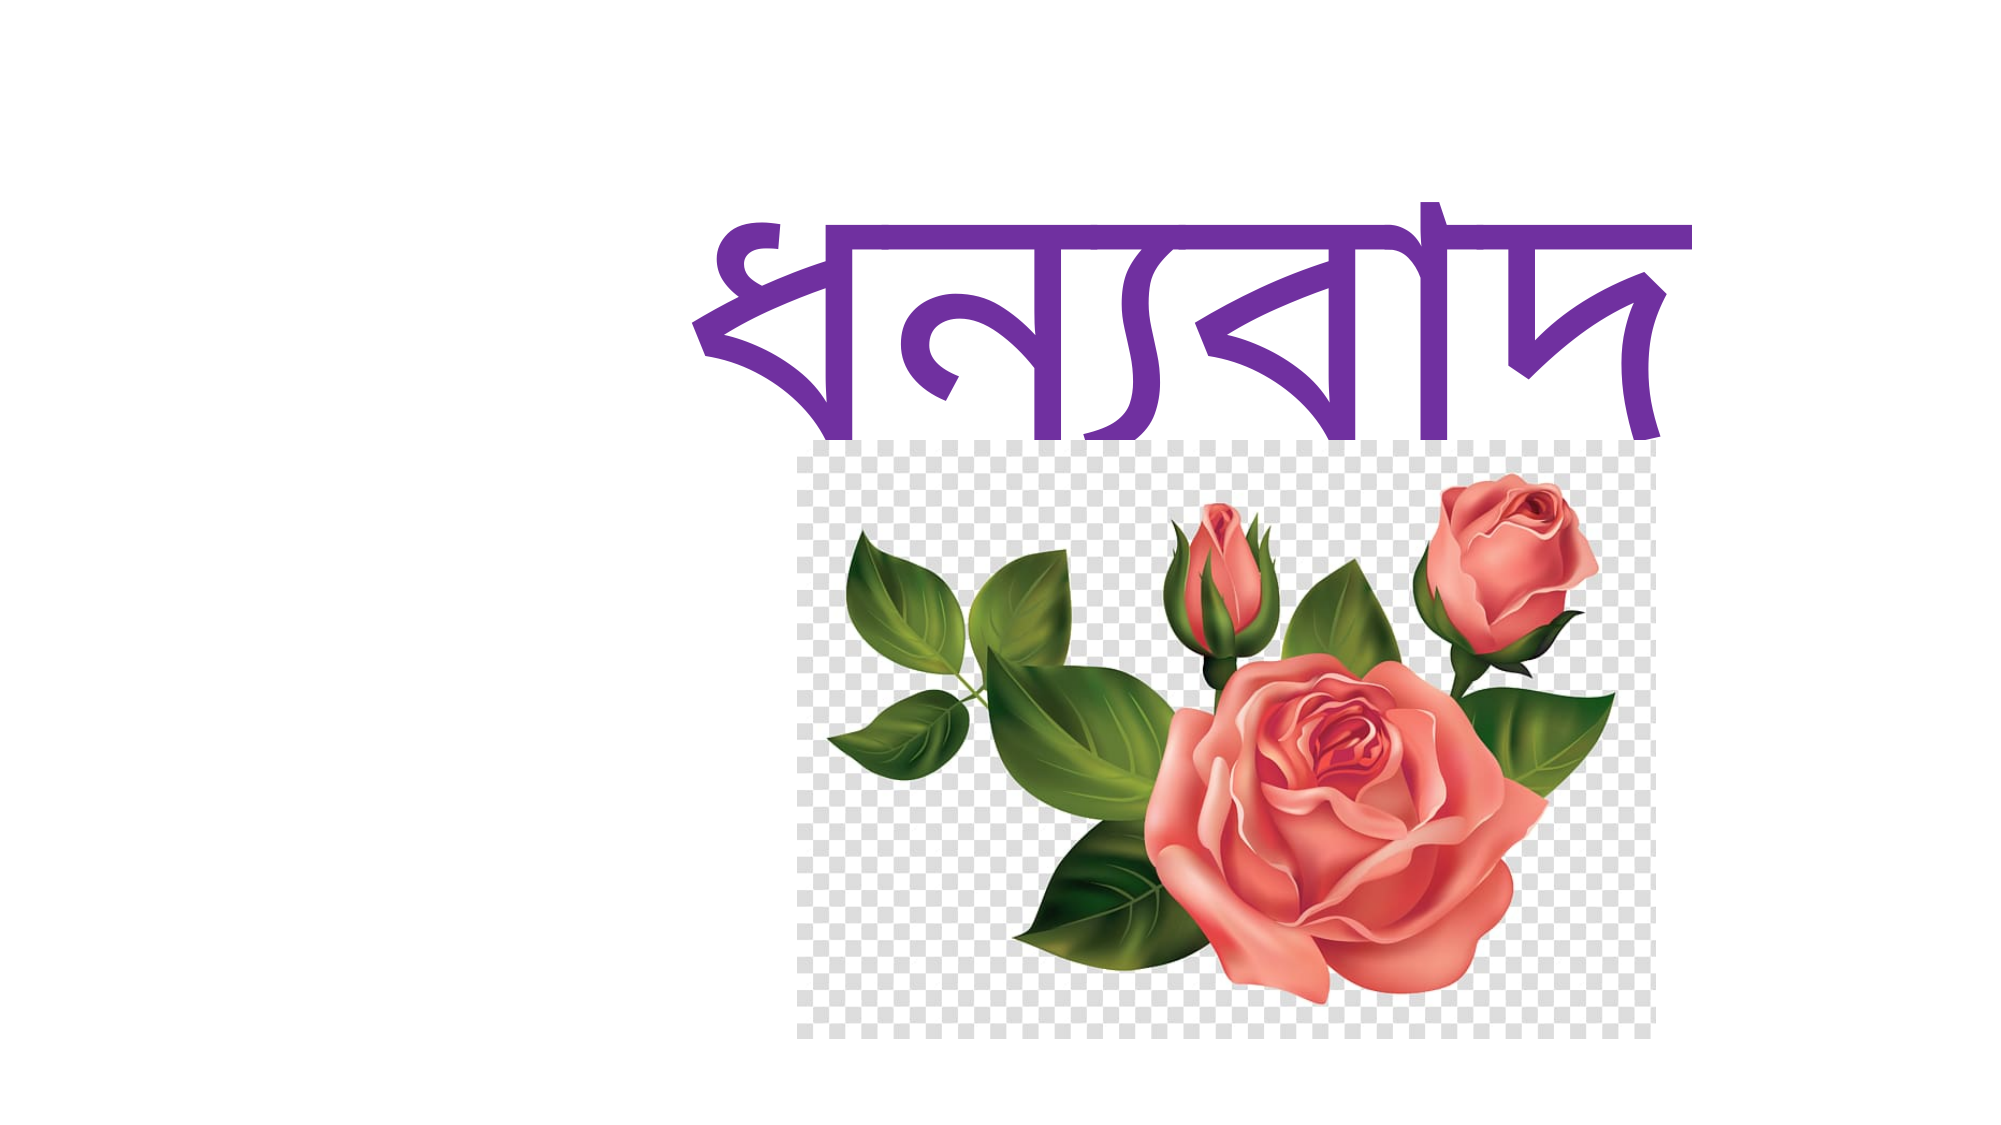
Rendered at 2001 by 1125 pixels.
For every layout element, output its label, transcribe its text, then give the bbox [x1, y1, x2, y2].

text_box ধন্যবাদ [73, 87, 2000, 518]
picture [797, 440, 1656, 1039]
